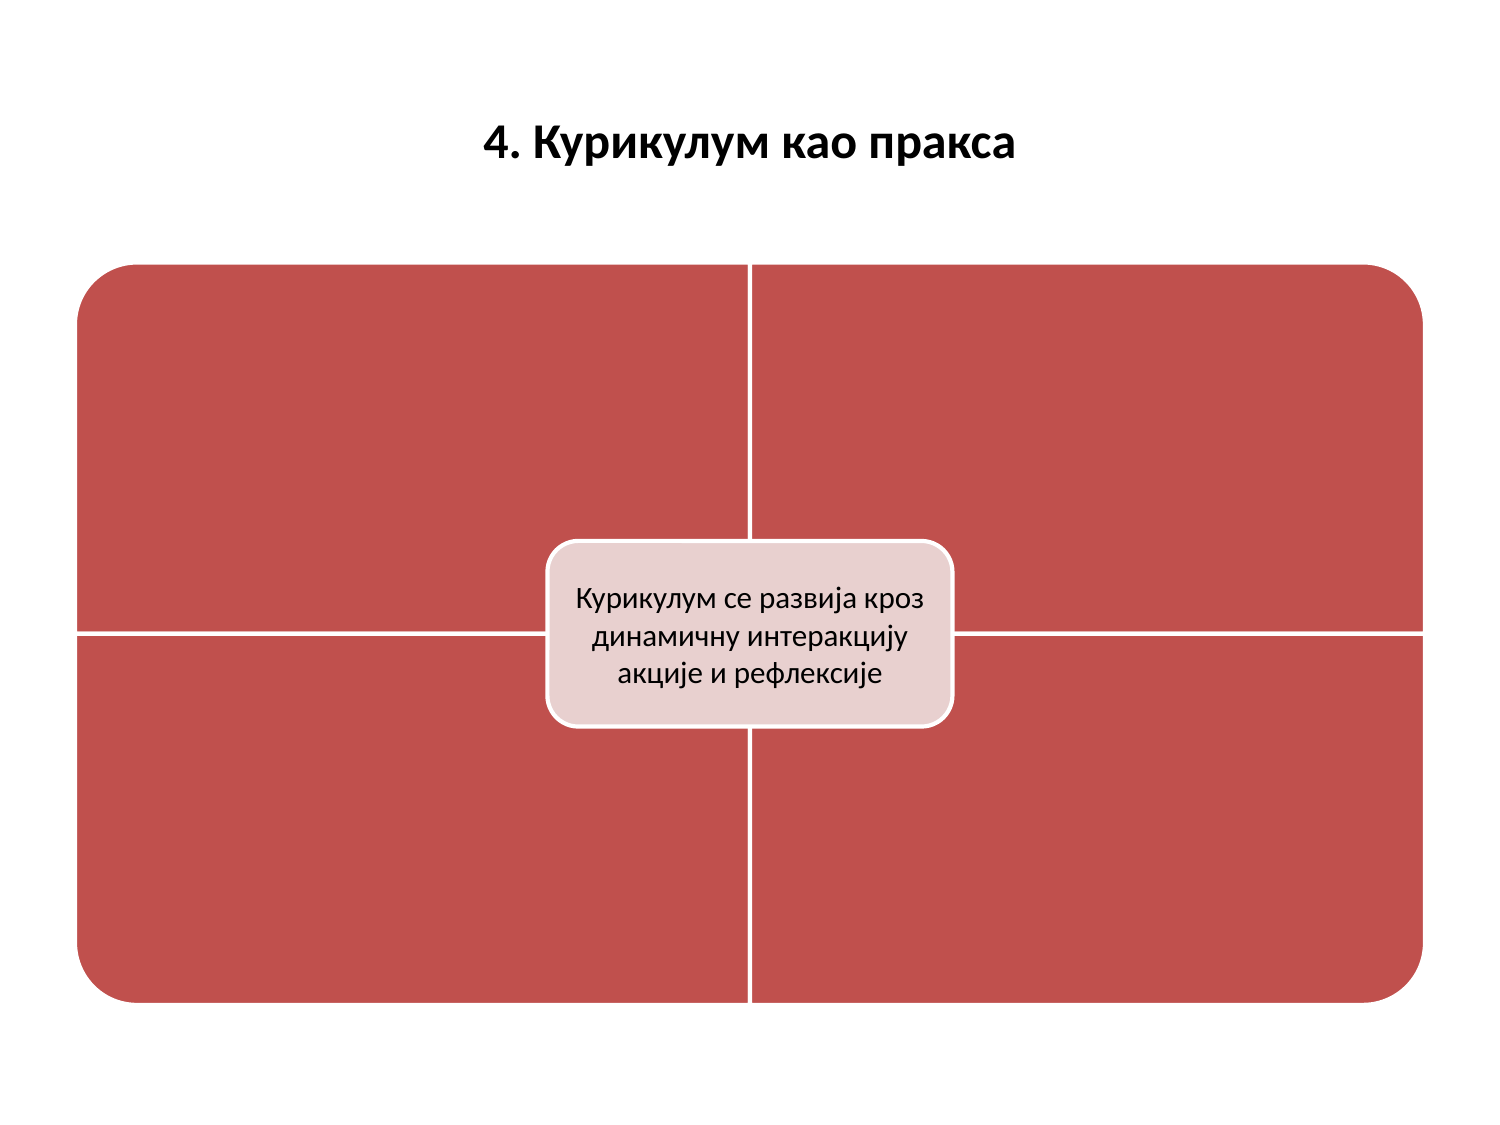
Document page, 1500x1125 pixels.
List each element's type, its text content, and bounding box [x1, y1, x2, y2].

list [74, 262, 1426, 1006]
title 4. Курикулум као пракса [75, 45, 1425, 233]
